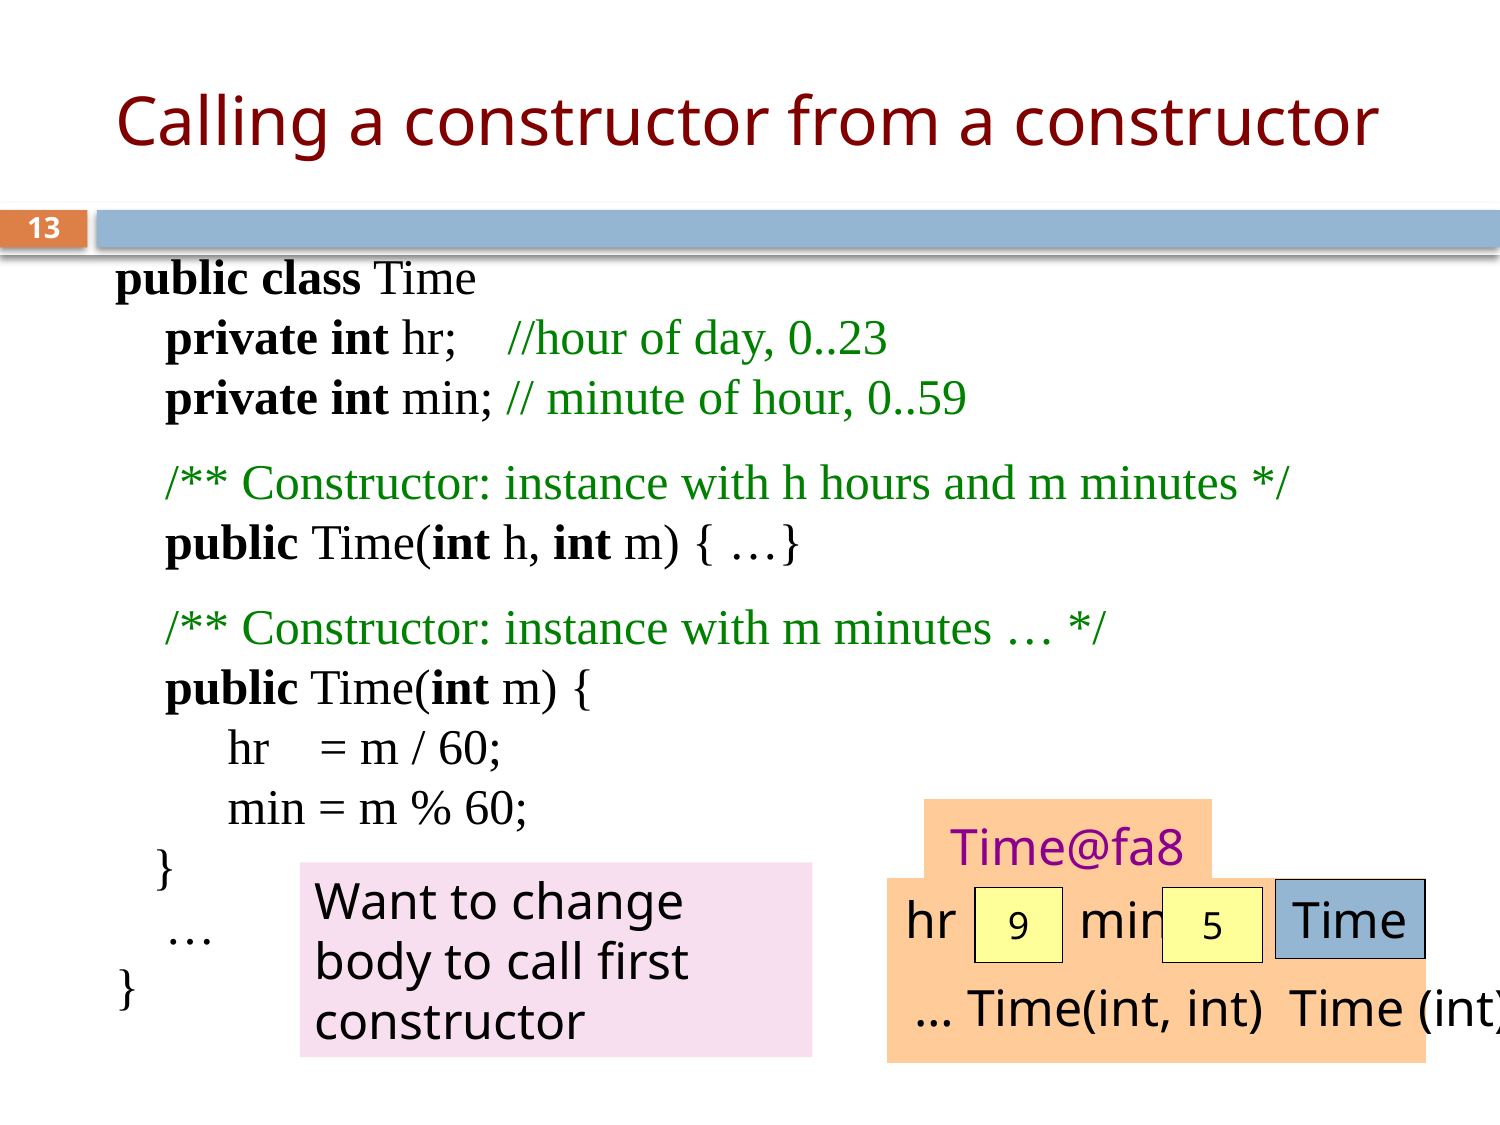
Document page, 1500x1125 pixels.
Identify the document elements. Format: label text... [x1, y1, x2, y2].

text_box Want to change body to call first constructor [299, 862, 813, 1058]
slide_number 13 [0, 208, 88, 249]
text_box public class Time private int hr; //hour of day, 0..23 private int min; // minute of hour, 0..59 /** Constructor: instance with h hours and m minutes */ public Time(int h, int m) { …} /** Constructor: instance with m minutes … */ public Time(int m) { hr = m / 60; min = m % 60; } … } [100, 237, 1338, 1063]
title Calling a constructor from a constructor [100, 37, 1438, 200]
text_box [887, 799, 1426, 1063]
